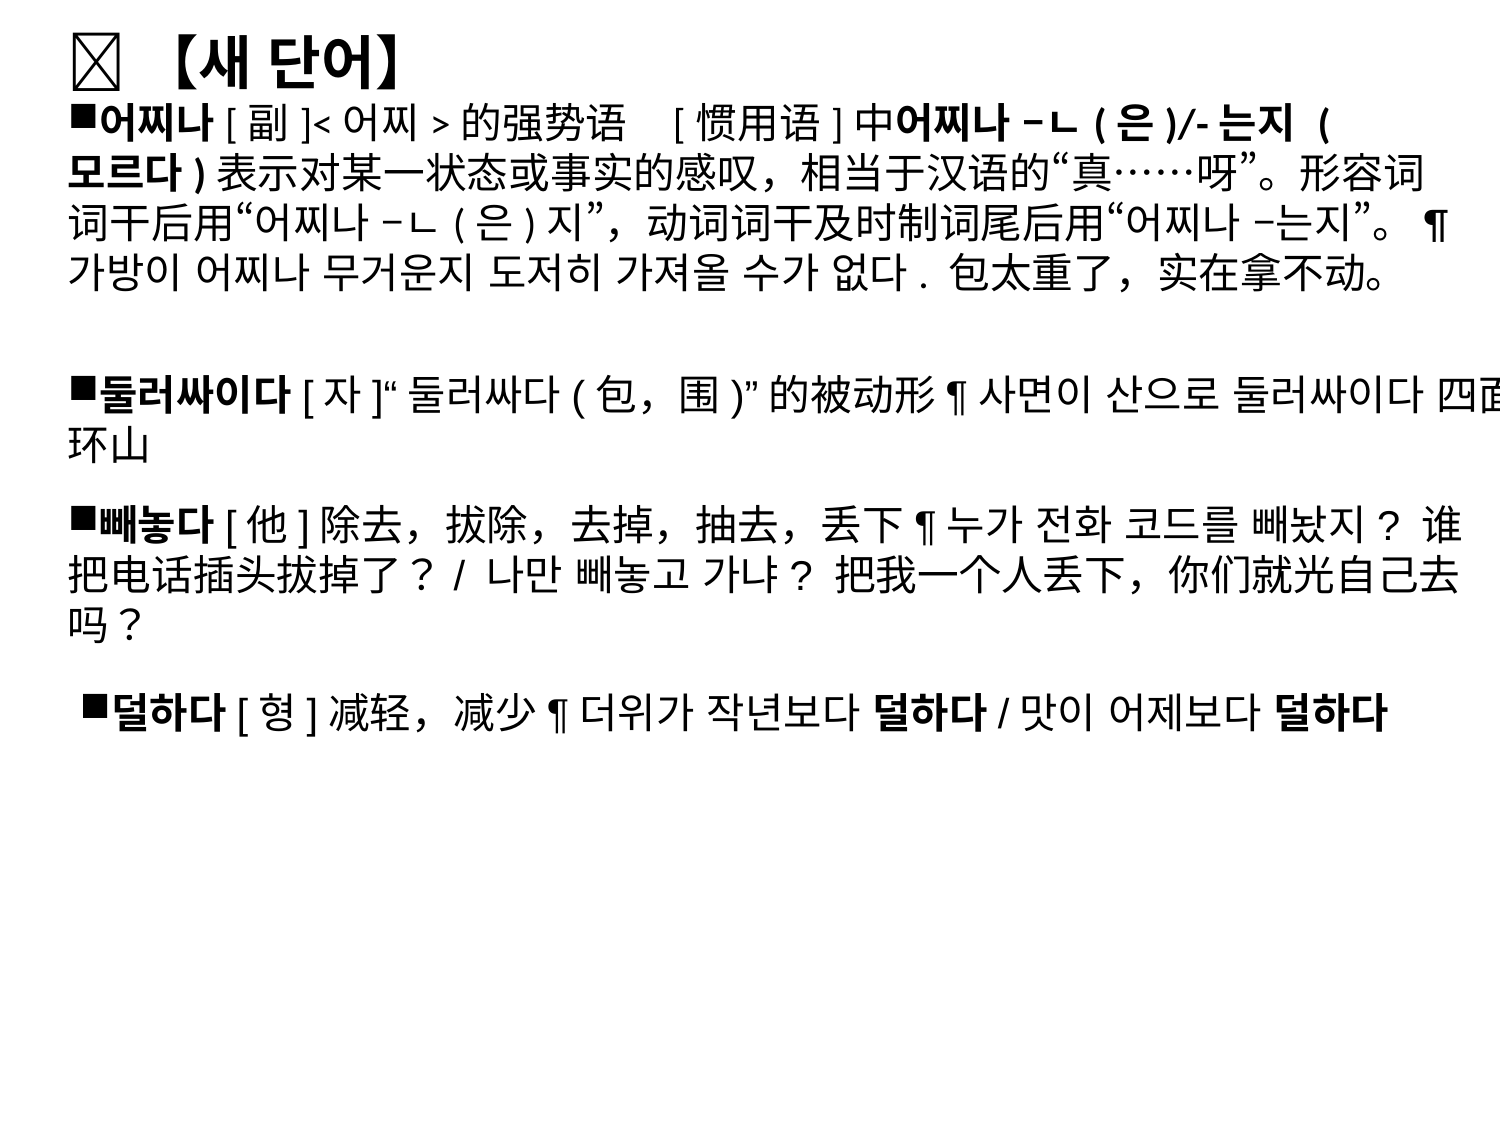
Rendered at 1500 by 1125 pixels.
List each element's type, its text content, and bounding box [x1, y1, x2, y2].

text_box 둘러싸이다[자]“둘러싸다(包，围)”的被动形¶사면이 산으로 둘러싸이다 四面环山 [53, 361, 1500, 477]
text_box 【새 단어】 어찌나[副]<어찌>的强势语 [惯用语]中어찌나 –ㄴ(은)/-는지 (모르다)表示对某一状态或事实的感叹，相当于汉语的“真……呀”。形容词词干后用“어찌나 –ㄴ(은)지”，动词词干及时制词尾后用“어찌나 –는지”。¶가방이 어찌나 무거운지 도저히 가져올 수가 없다. 包太重了，实在拿不动。 [53, 19, 1471, 304]
text_box 빼놓다[他]除去，拔除，去掉，抽去，丢下¶누가 전화 코드를 빼놨지? 谁把电话插头拔掉了？/ 나만 빼놓고 가냐? 把我一个人丢下，你们就光自己去吗？ [53, 491, 1483, 657]
text_box 덜하다[형]减轻，减少¶더위가 작년보다 덜하다/맛이 어제보다 덜하다 [64, 679, 1495, 745]
